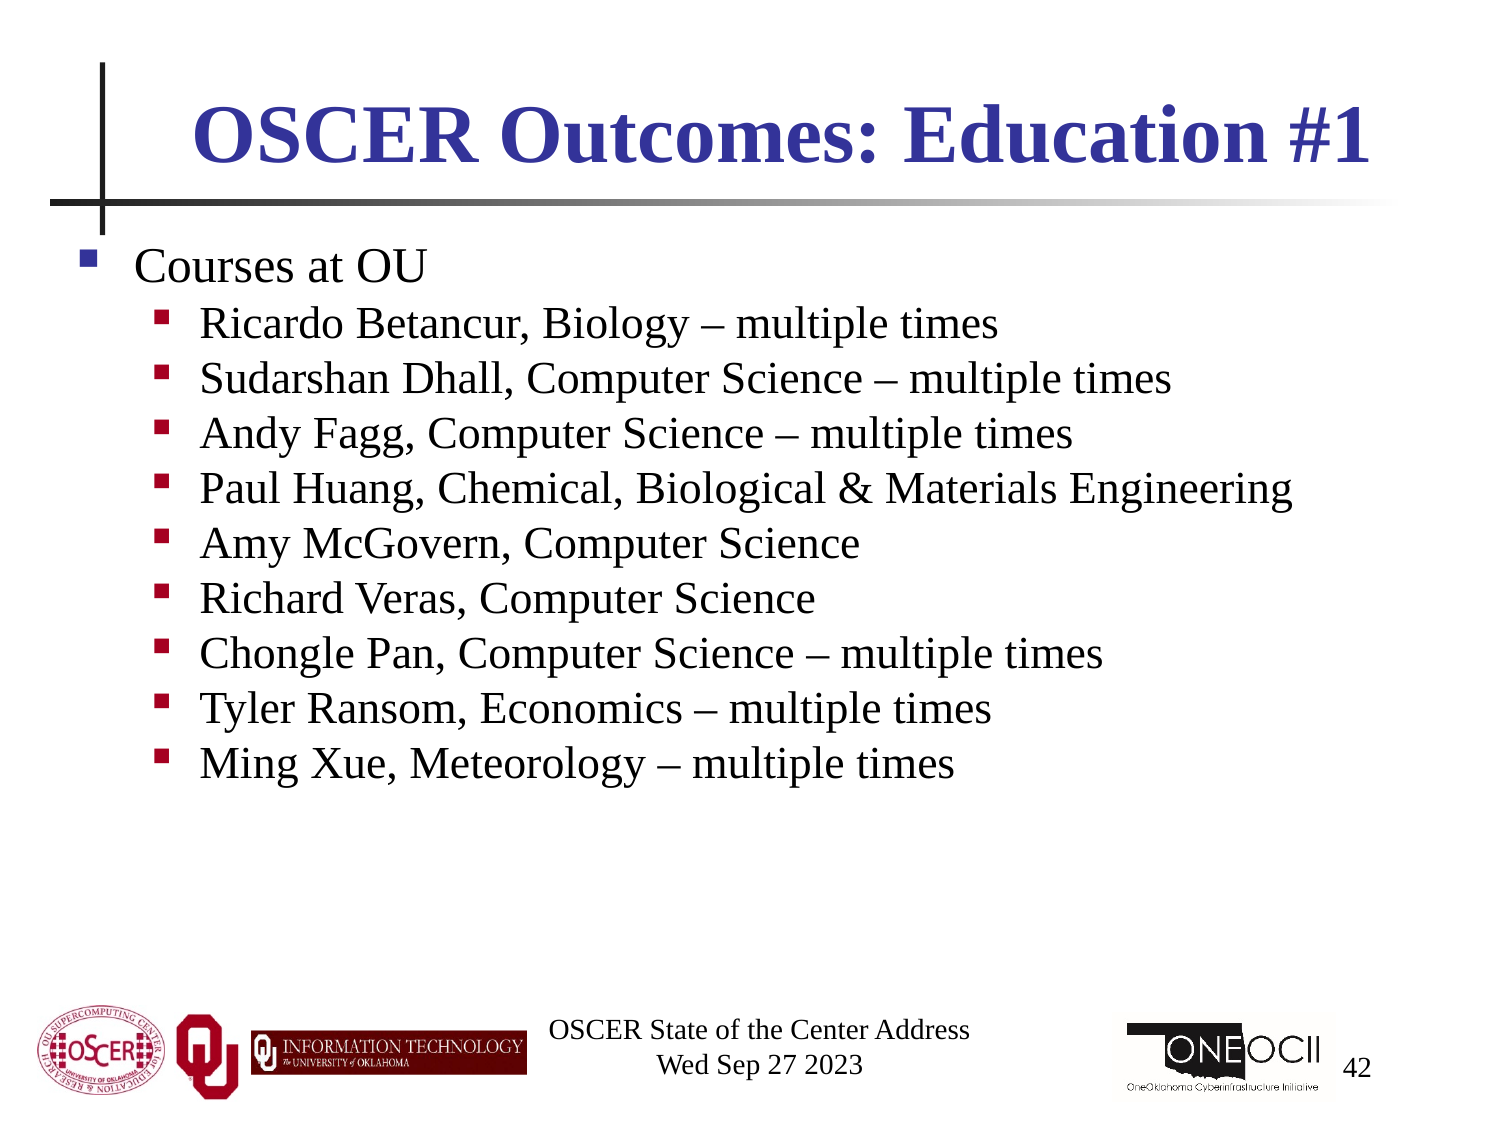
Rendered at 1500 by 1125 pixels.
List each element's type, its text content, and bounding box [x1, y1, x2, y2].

picture [247, 1028, 431, 1078]
title OSCER Outcomes: Education #1 [124, 74, 1442, 187]
picture [174, 1012, 240, 1102]
list Courses at OU Ricardo Betancur, Biology – multiple times Sudarshan Dhall, Computer Science – multiple times Andy Fagg, Computer Science – multiple times Paul Huang, Chemical, Biological & Materials Engineering Amy McGovern, Computer Science Richard Veras, Computer Science Chongle Pan, Computer Science – multiple times Tyler Ransom, Economics – multiple times Ming Xue, Meteorology – multiple times [62, 224, 1451, 988]
footer OSCER State of the Center Address Wed Sep 27 2023 [431, 1012, 1088, 1088]
picture [1112, 1012, 1336, 1102]
picture [37, 1005, 165, 1095]
slide_number 42 [1174, 1015, 1388, 1091]
